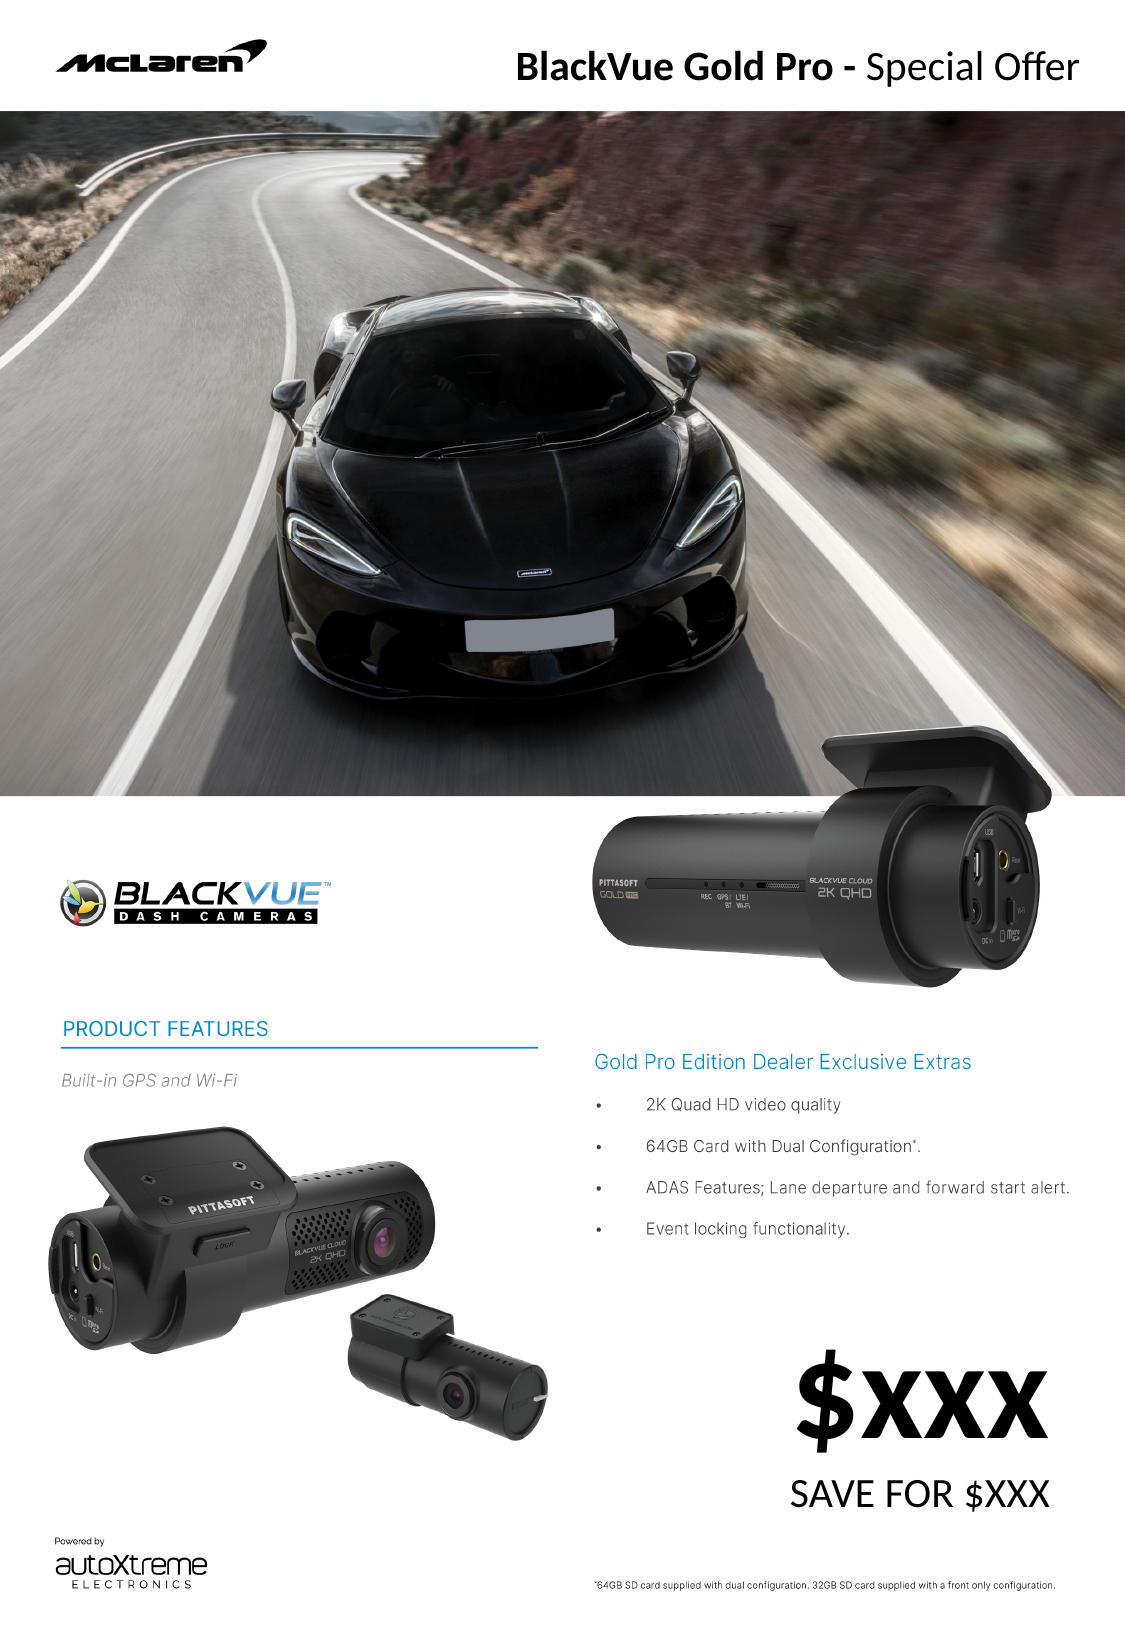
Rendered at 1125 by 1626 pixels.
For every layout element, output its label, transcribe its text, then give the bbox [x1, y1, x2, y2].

picture [0, 0, 1125, 1625]
text_box $xxx SAVE FOR $XXX [504, 1288, 1066, 1529]
text_box BlackVue Gold Pro - Special Offer [382, 31, 1095, 97]
